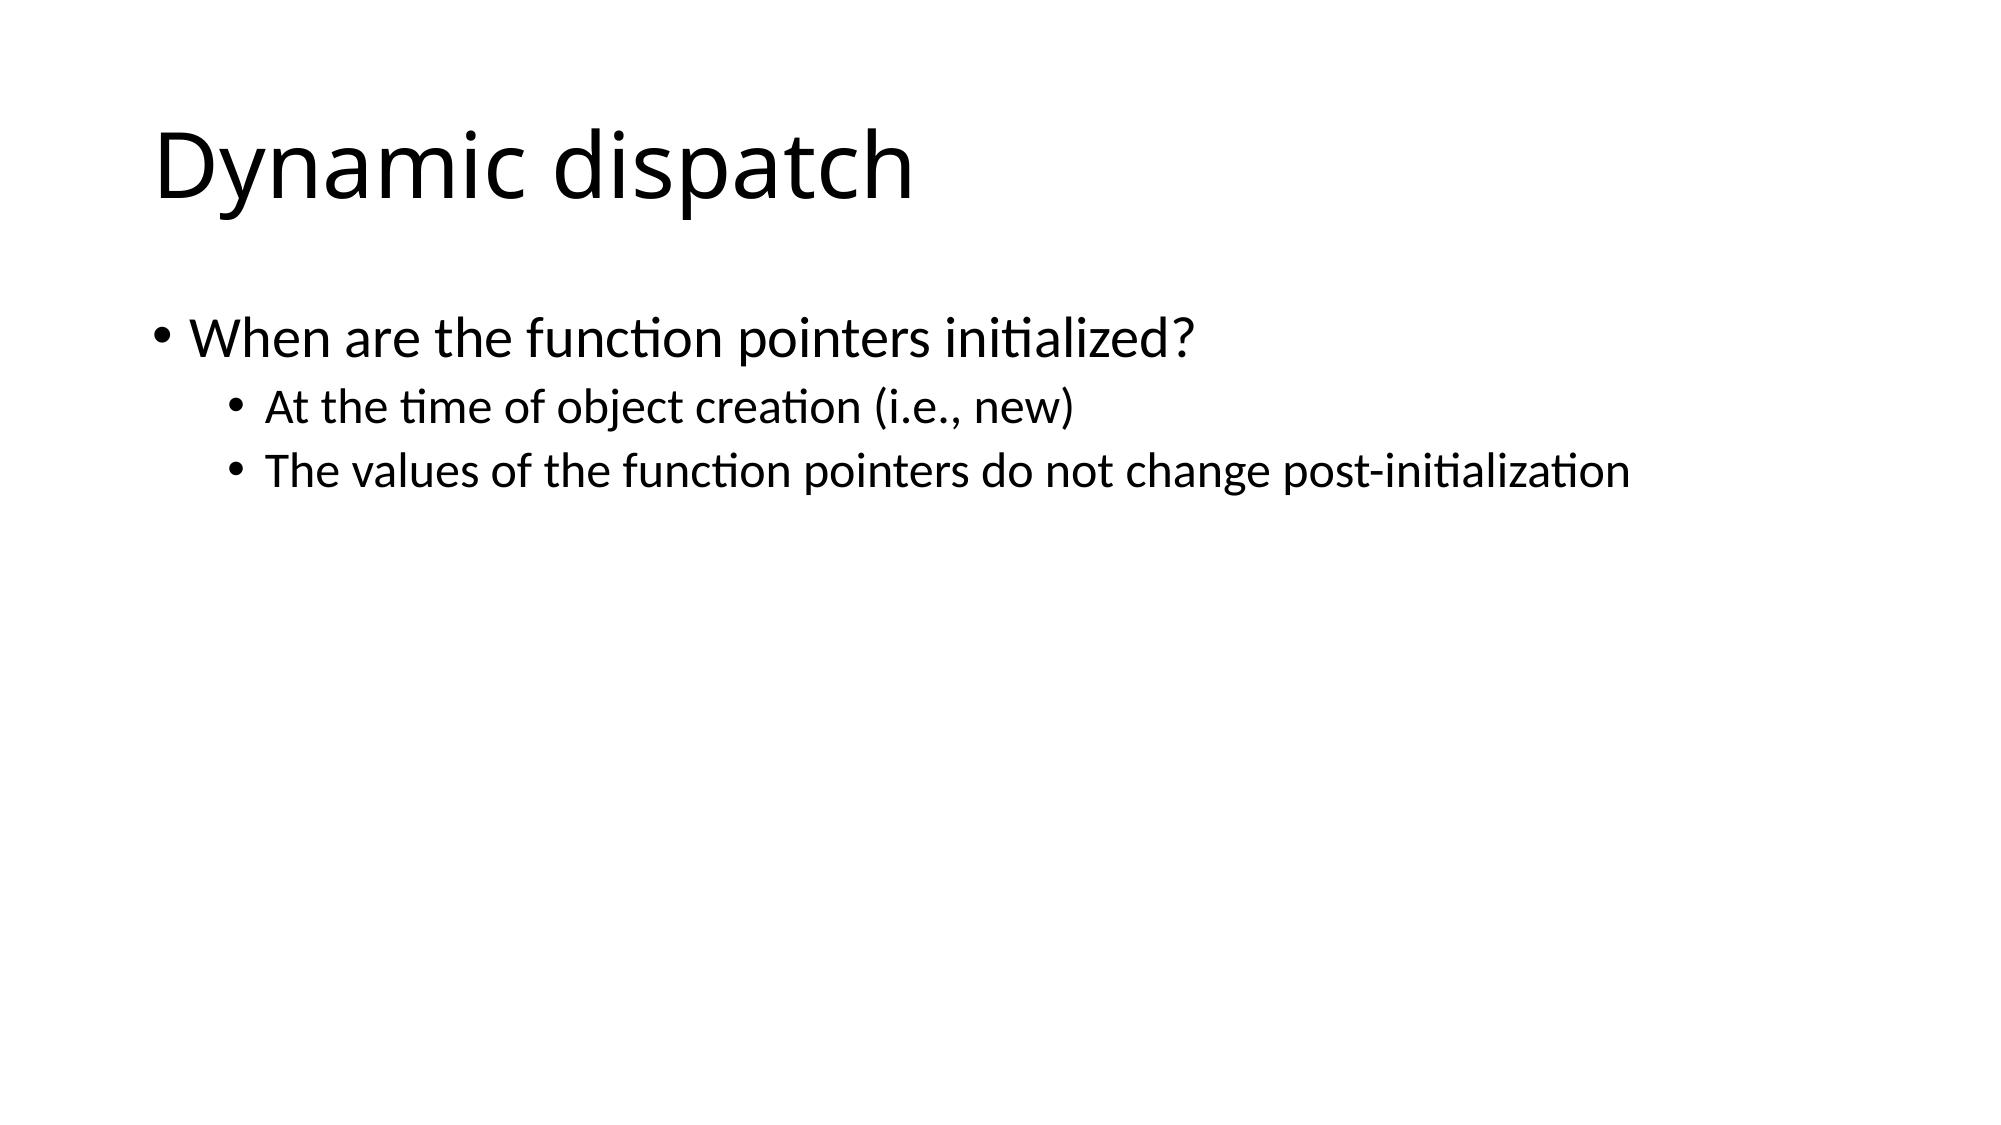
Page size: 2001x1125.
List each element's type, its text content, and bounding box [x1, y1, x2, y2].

title Dynamic dispatch [137, 59, 1863, 278]
list When are the function pointers initialized? At the time of object creation (i.e., new) The values of the function pointers do not change post-initialization [137, 299, 1863, 1014]
